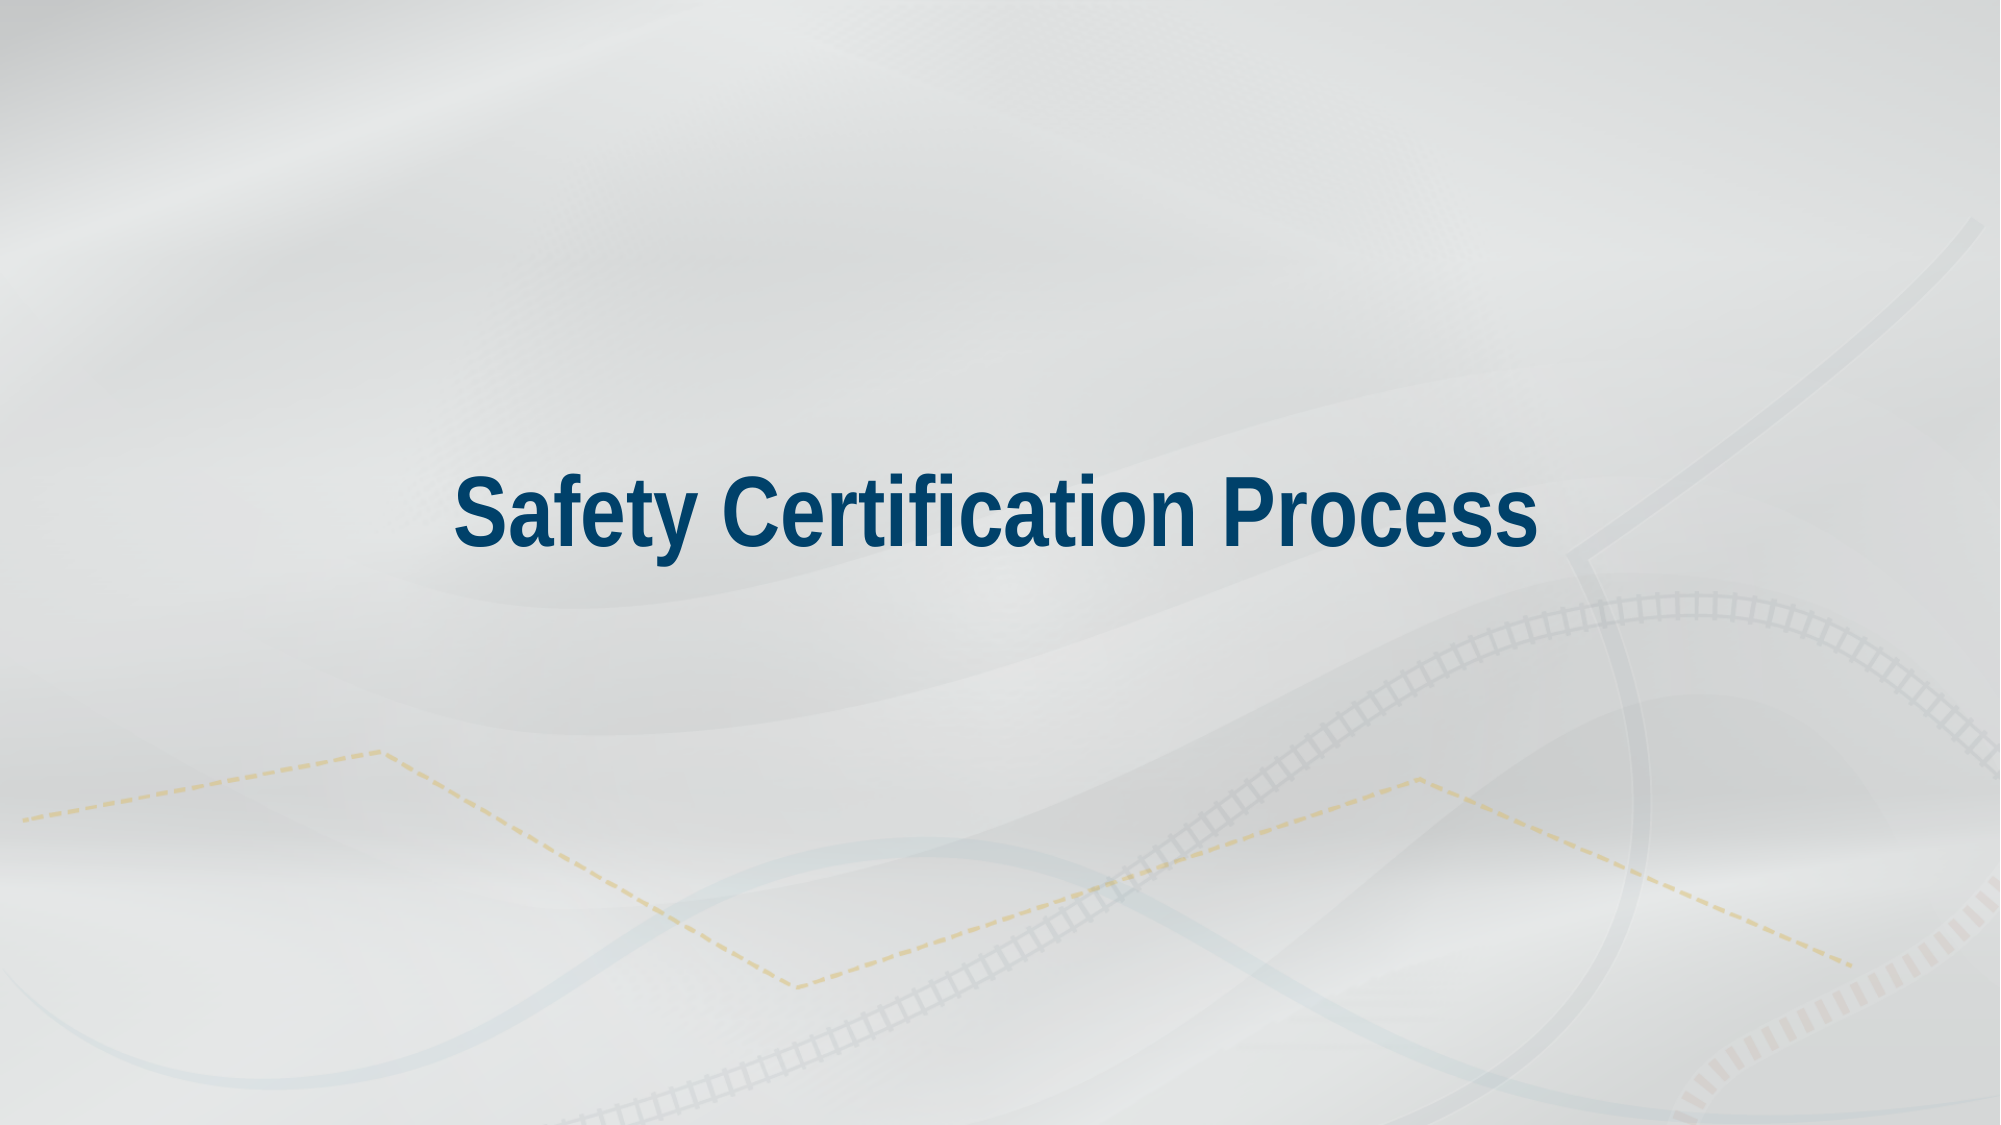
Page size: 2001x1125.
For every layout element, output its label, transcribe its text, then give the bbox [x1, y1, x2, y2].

title Safety Certification Process [97, 97, 1898, 936]
picture [0, 0, 2000, 1125]
